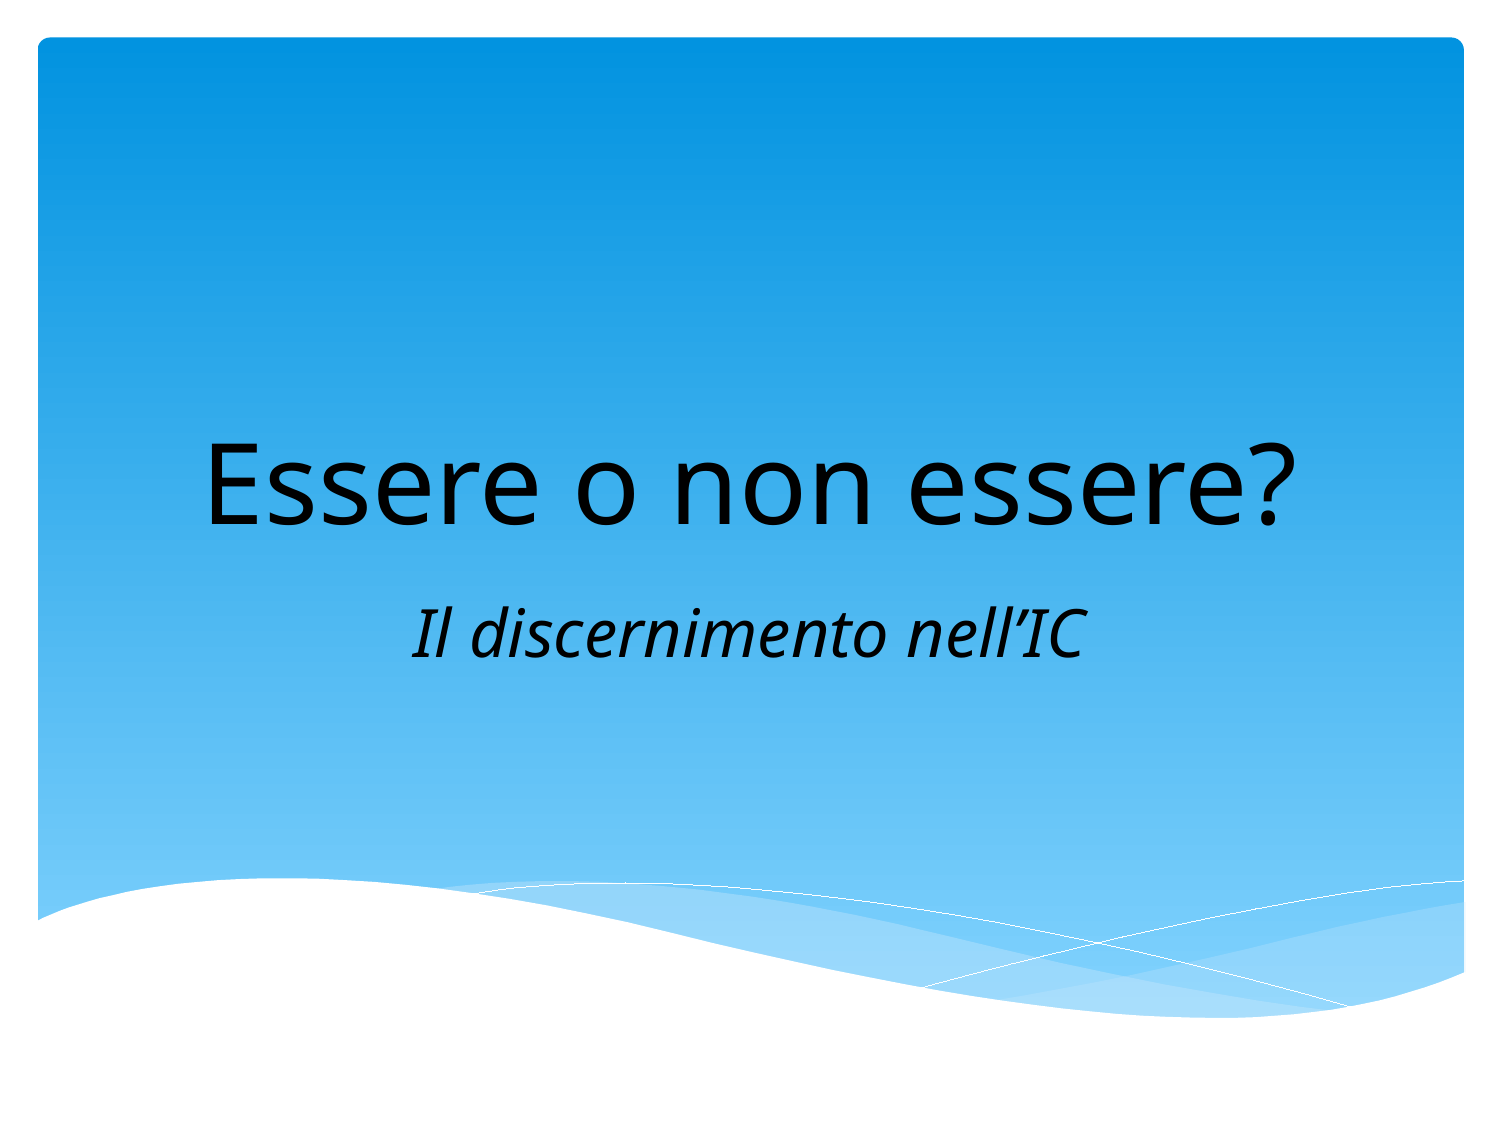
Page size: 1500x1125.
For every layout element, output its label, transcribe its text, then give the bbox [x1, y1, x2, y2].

subtitle Il discernimento nell’IC [225, 583, 1275, 825]
title Essere o non essere? [112, 262, 1388, 555]
